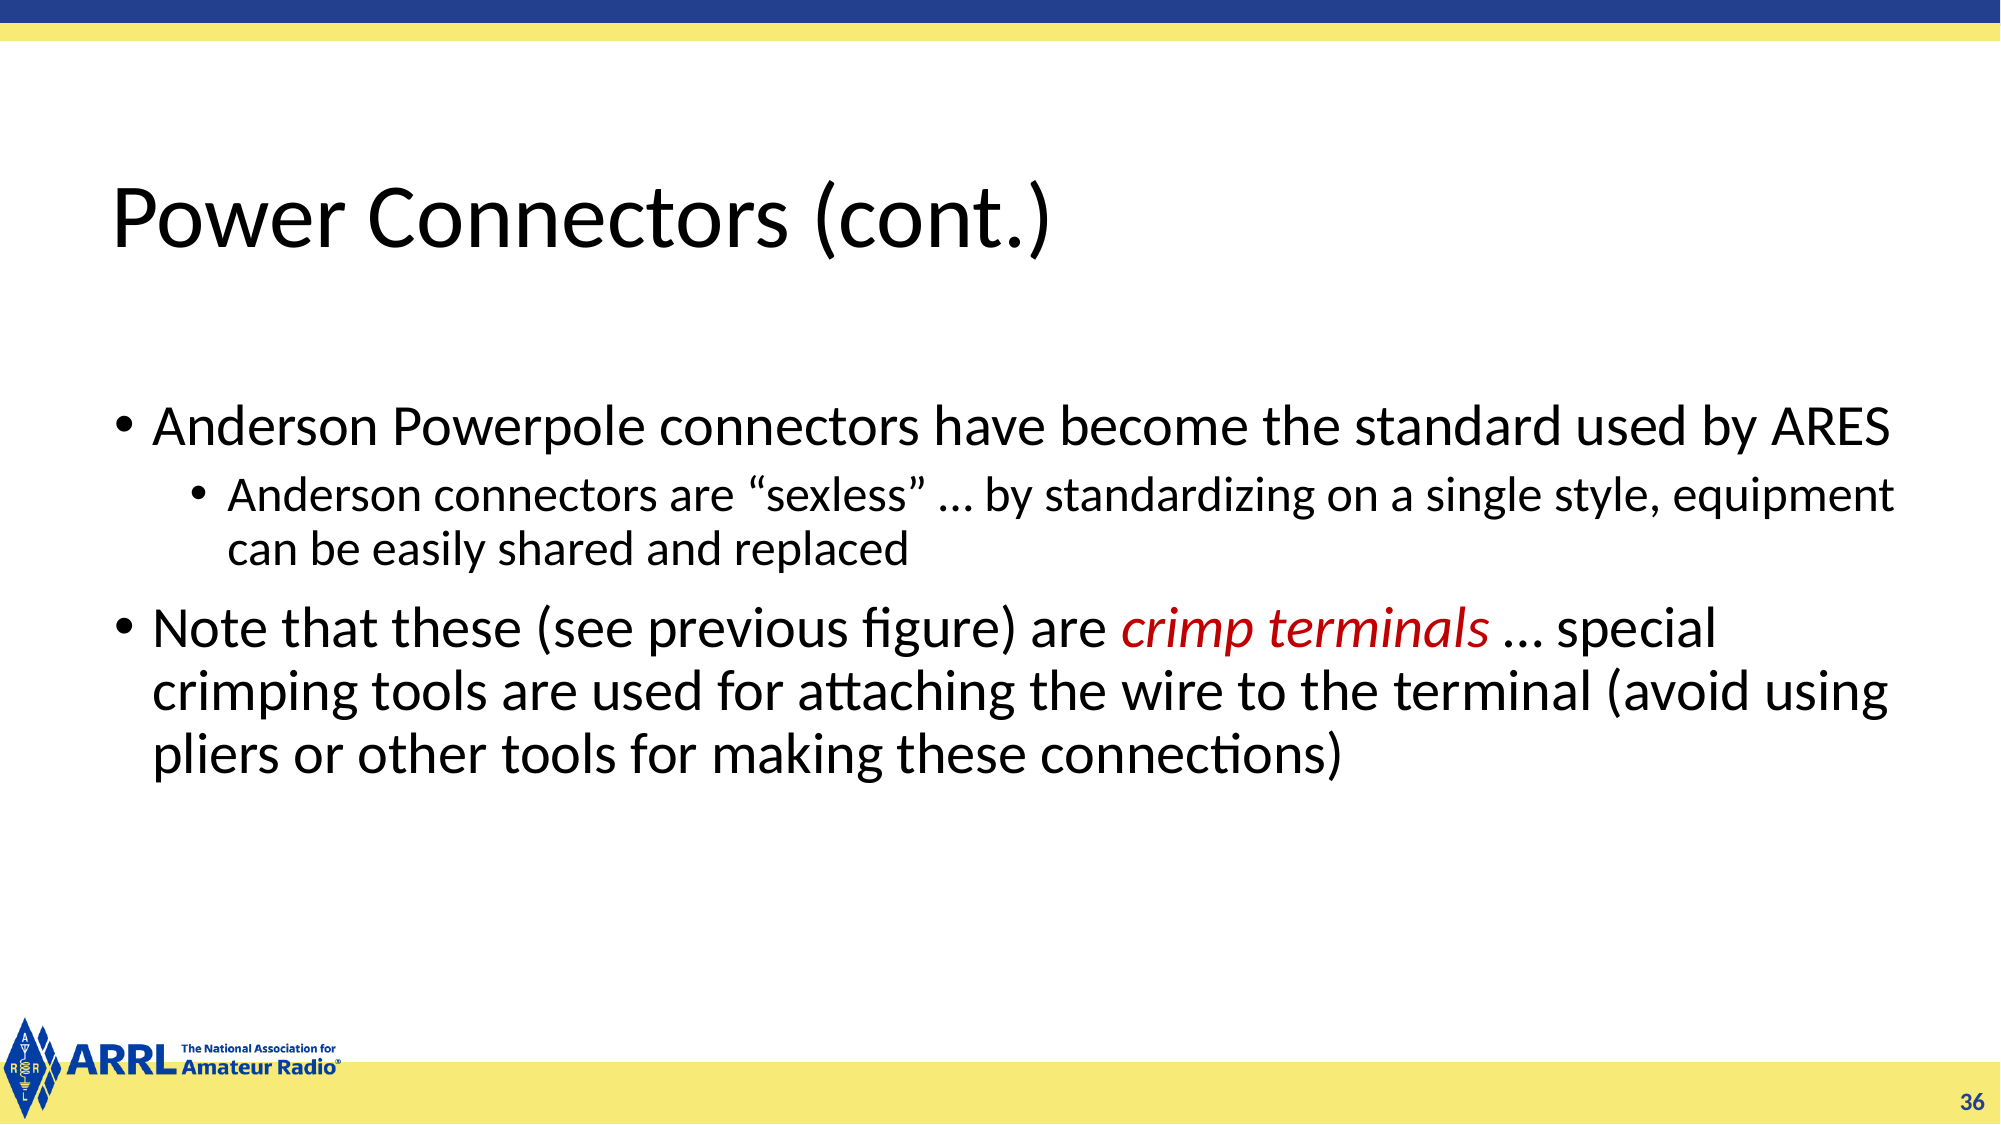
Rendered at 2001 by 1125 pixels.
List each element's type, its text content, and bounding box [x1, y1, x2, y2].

picture [1, 1015, 342, 1121]
list Anderson Powerpole connectors have become the standard used by ARES Anderson connectors are “sexless” … by standardizing on a single style, equipment can be easily shared and replaced Note that these (see previous figure) are crimp terminals … special crimping tools are used for attaching the wire to the terminal (avoid using pliers or other tools for making these connections) [99, 387, 1940, 1075]
title Power Connectors (cont.) [96, 160, 1897, 356]
